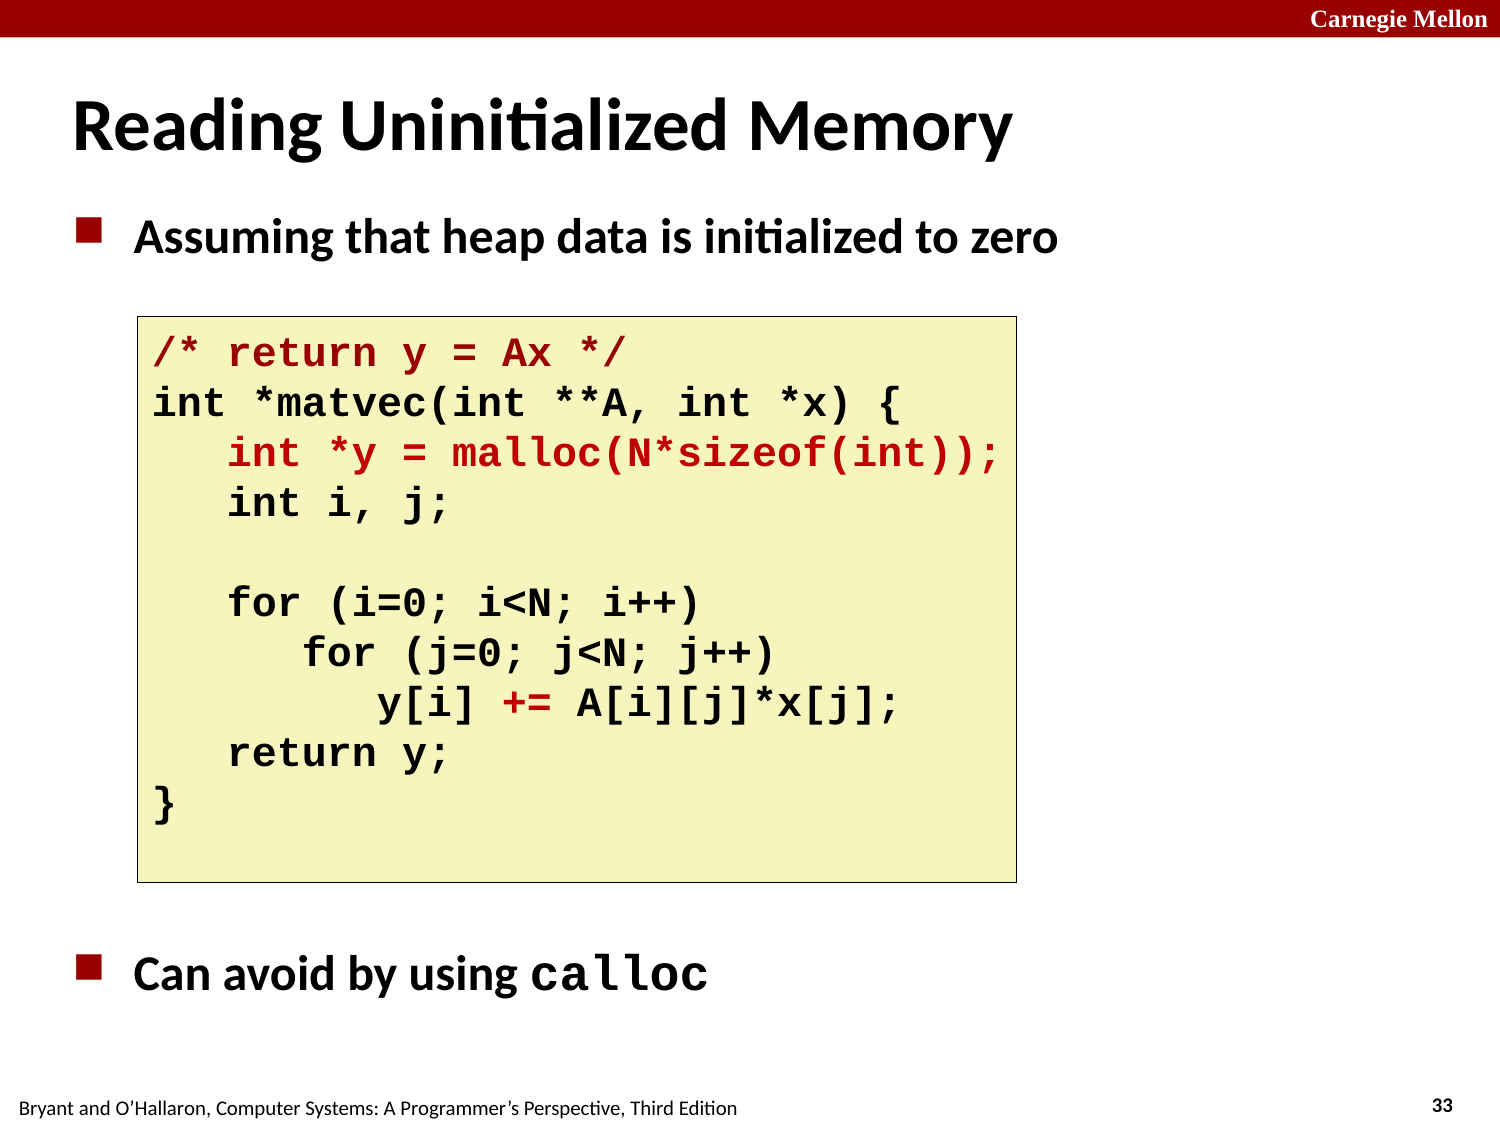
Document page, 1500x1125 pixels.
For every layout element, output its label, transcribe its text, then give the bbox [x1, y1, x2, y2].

text_box /* return y = Ax */ int *matvec(int **A, int *x) { int *y = malloc(N*sizeof(int)); int i, j; for (i=0; i<N; i++) for (j=0; j<N; j++) y[i] += A[i][j]*x[j]; return y; } [137, 316, 1017, 883]
title Reading Uninitialized Memory [57, 62, 1488, 192]
list Assuming that heap data is initialized to zero Can avoid by using calloc [61, 199, 1426, 1058]
